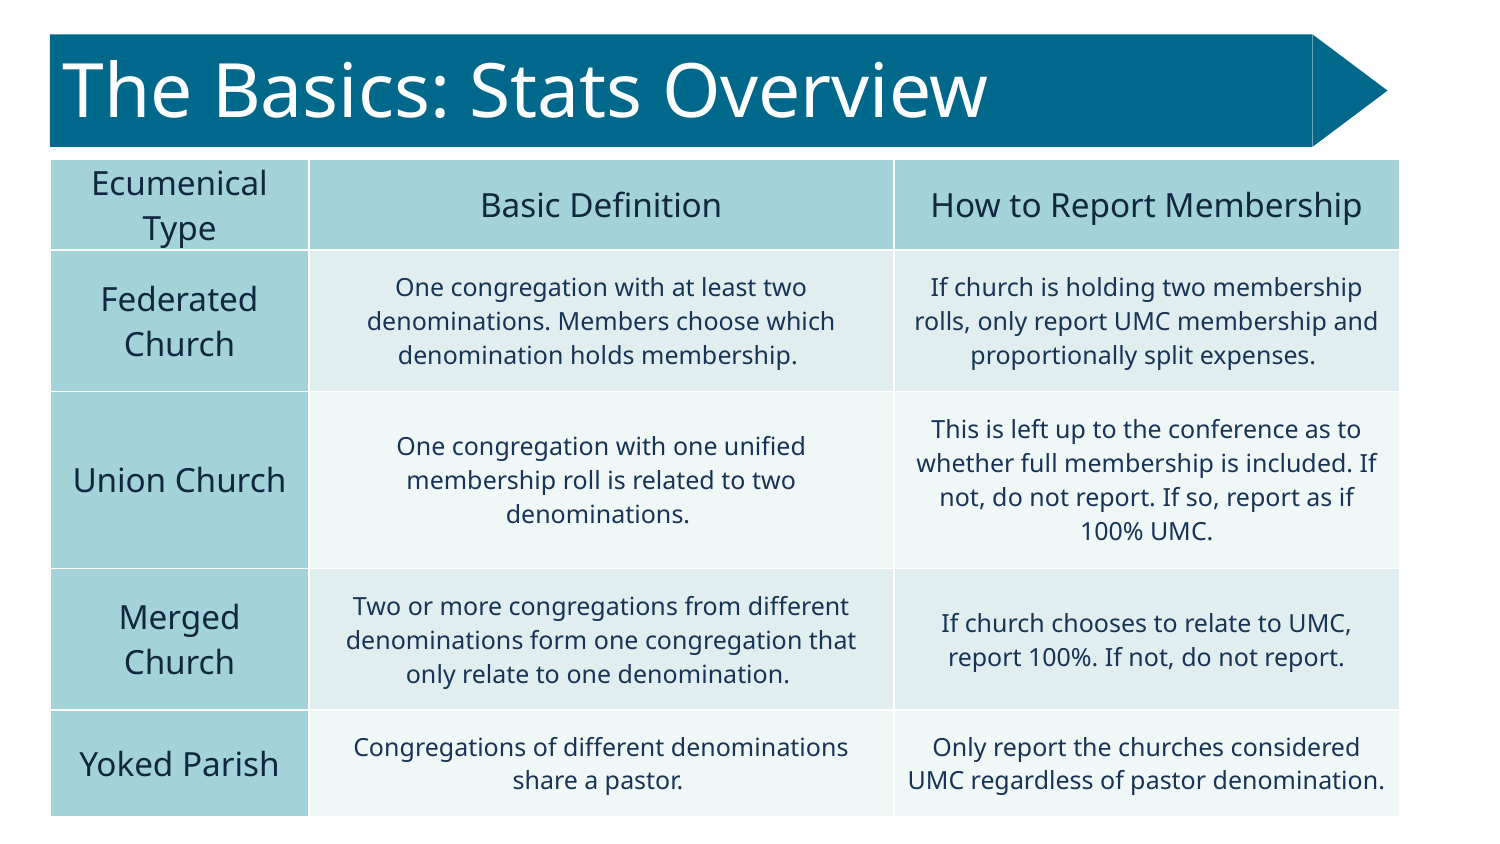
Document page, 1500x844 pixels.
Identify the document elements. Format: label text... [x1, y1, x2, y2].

table_cell Congregations of different denominations share a pastor. [310, 711, 893, 816]
table_cell If church is holding two membership rolls, only report UMC membership and proportionally split expenses. [895, 251, 1399, 391]
table_cell If church chooses to relate to UMC, report 100%. If not, do not report. [895, 569, 1399, 709]
title The Basics: Stats Overview [62, 46, 1436, 129]
table_cell Yoked Parish [51, 711, 308, 816]
table_header Basic Definition [310, 160, 893, 249]
table_cell Federated Church [51, 251, 308, 391]
table_header How to Report Membership [895, 160, 1399, 249]
table_cell One congregation with one unified membership roll is related to two denominations. [310, 392, 893, 568]
table_cell One congregation with at least two denominations. Members choose which denomination holds membership. [310, 251, 893, 391]
table_cell Only report the churches considered UMC regardless of pastor denomination. [895, 711, 1399, 816]
table_cell Merged Church [51, 569, 308, 709]
table_cell Union Church [51, 392, 308, 568]
table_header Ecumenical Type [51, 160, 308, 249]
table_cell Two or more congregations from different denominations form one congregation that only relate to one denomination. [310, 569, 893, 709]
table_cell This is left up to the conference as to whether full membership is included. If not, do not report. If so, report as if 100% UMC. [895, 392, 1399, 568]
